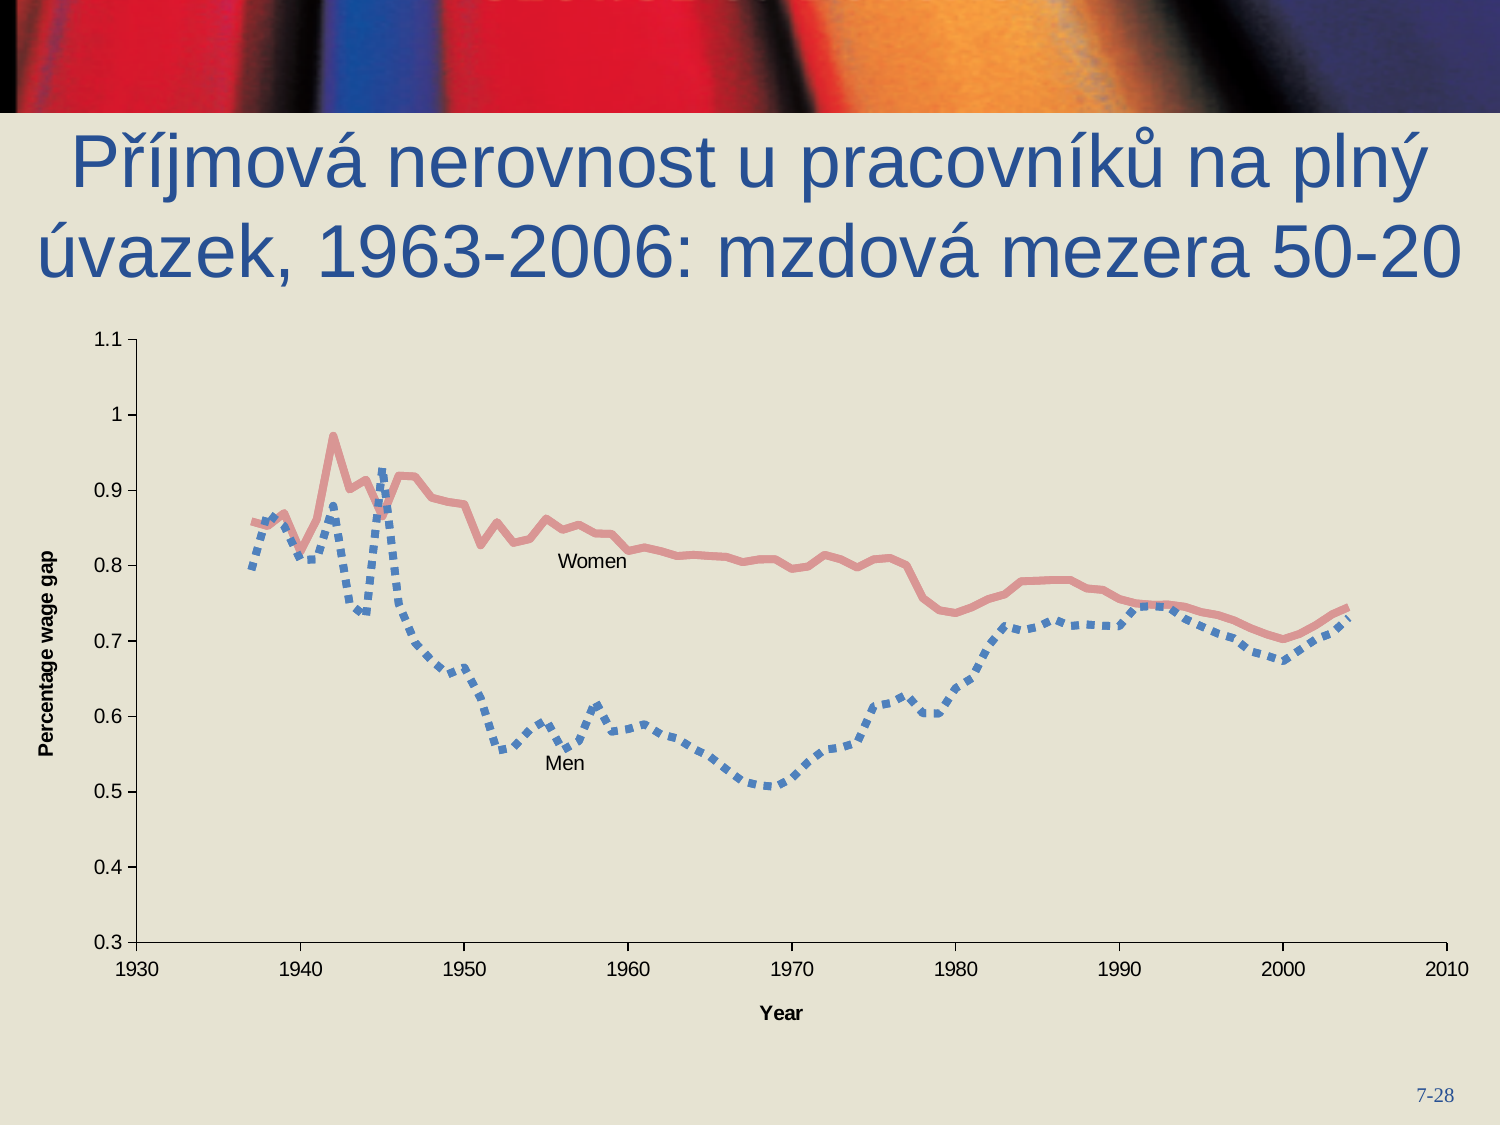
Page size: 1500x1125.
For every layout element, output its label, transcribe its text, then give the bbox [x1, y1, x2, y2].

picture [0, 0, 1500, 112]
chart [0, 312, 1500, 1057]
title Příjmová nerovnost u pracovníků na plný úvazek, 1963-2006: mzdová mezera 50-20 [0, 112, 1500, 301]
